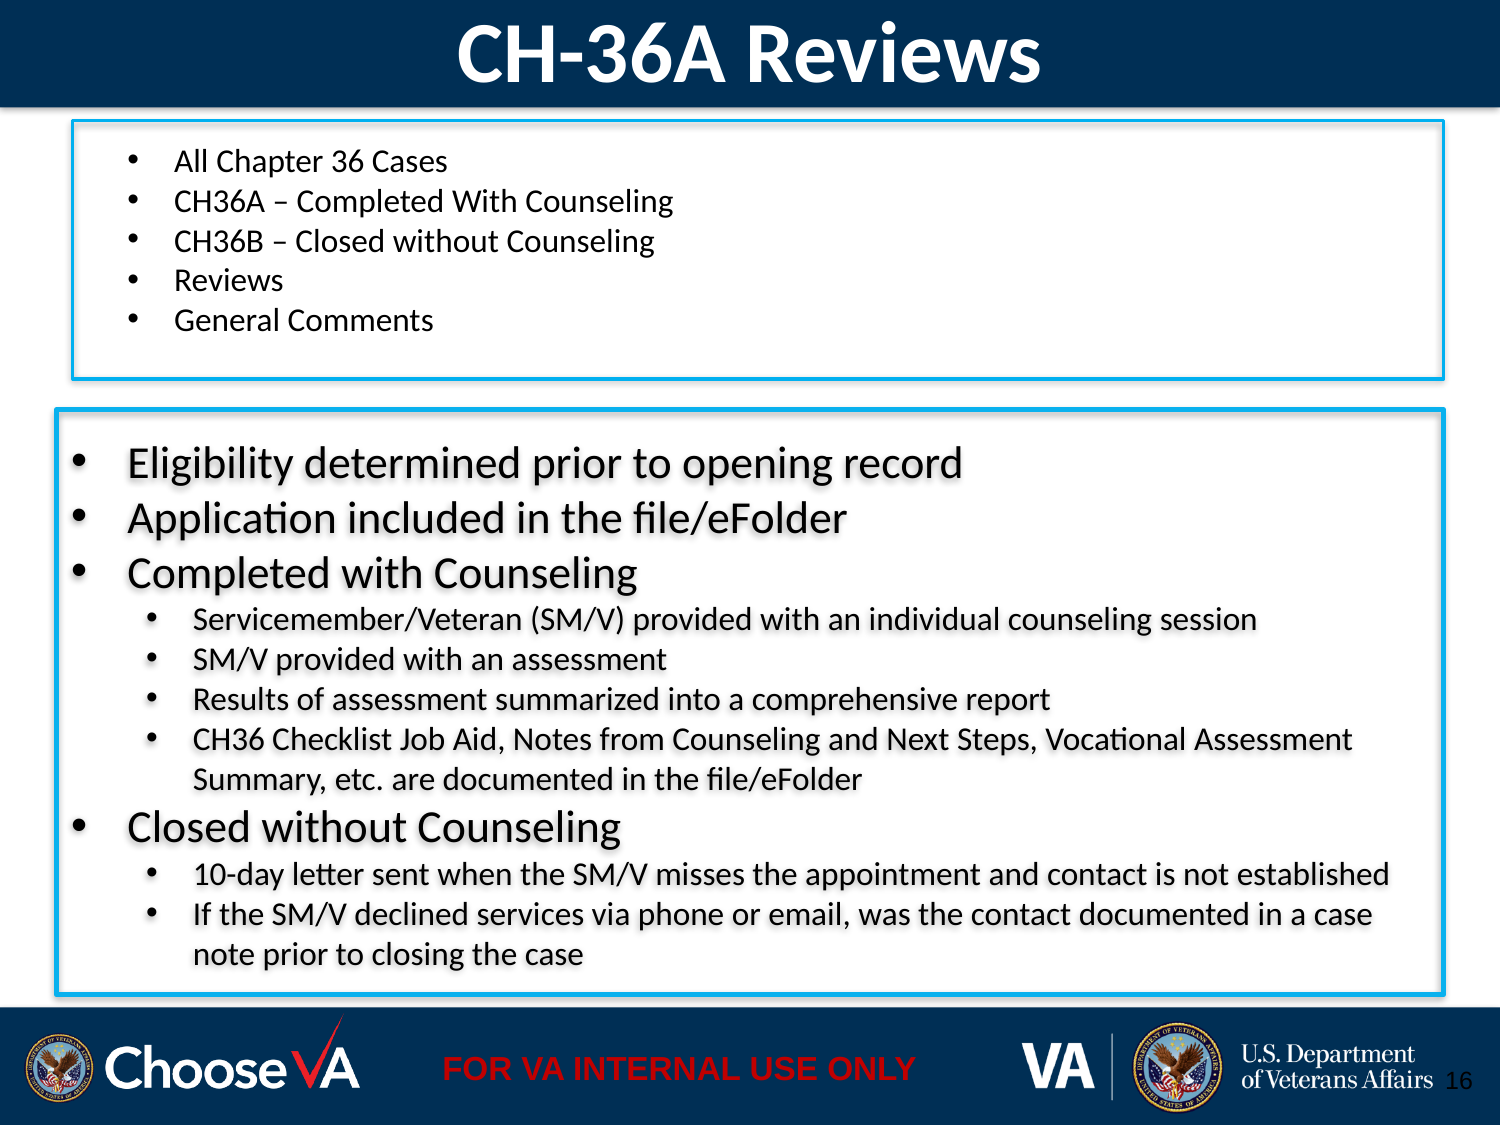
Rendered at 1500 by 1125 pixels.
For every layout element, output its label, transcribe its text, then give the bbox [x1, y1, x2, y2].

picture [1016, 1014, 1438, 1120]
picture [24, 1012, 360, 1103]
text_box [72, 120, 1444, 380]
text_box Eligibility determined prior to opening record Application included in the file/eFolder Completed with Counseling Servicemember/Veteran (SM/V) provided with an individual counseling session SM/V provided with an assessment Results of assessment summarized into a comprehensive report CH36 Checklist Job Aid, Notes from Counseling and Next Steps, Vocational Assessment Summary, etc. are documented in the file/eFolder Closed without Counseling 10-day letter sent when the SM/V misses the appointment and contact is not established If the SM/V declined services via phone or email, was the contact documented in a case note prior to closing the case [56, 409, 1444, 995]
text_box All Chapter 36 Cases CH36A – Completed With Counseling CH36B – Closed without Counseling Reviews General Comments [112, 131, 1175, 346]
title CH-36A Reviews [0, 0, 1500, 108]
text_box 16 [1425, 1049, 1488, 1110]
